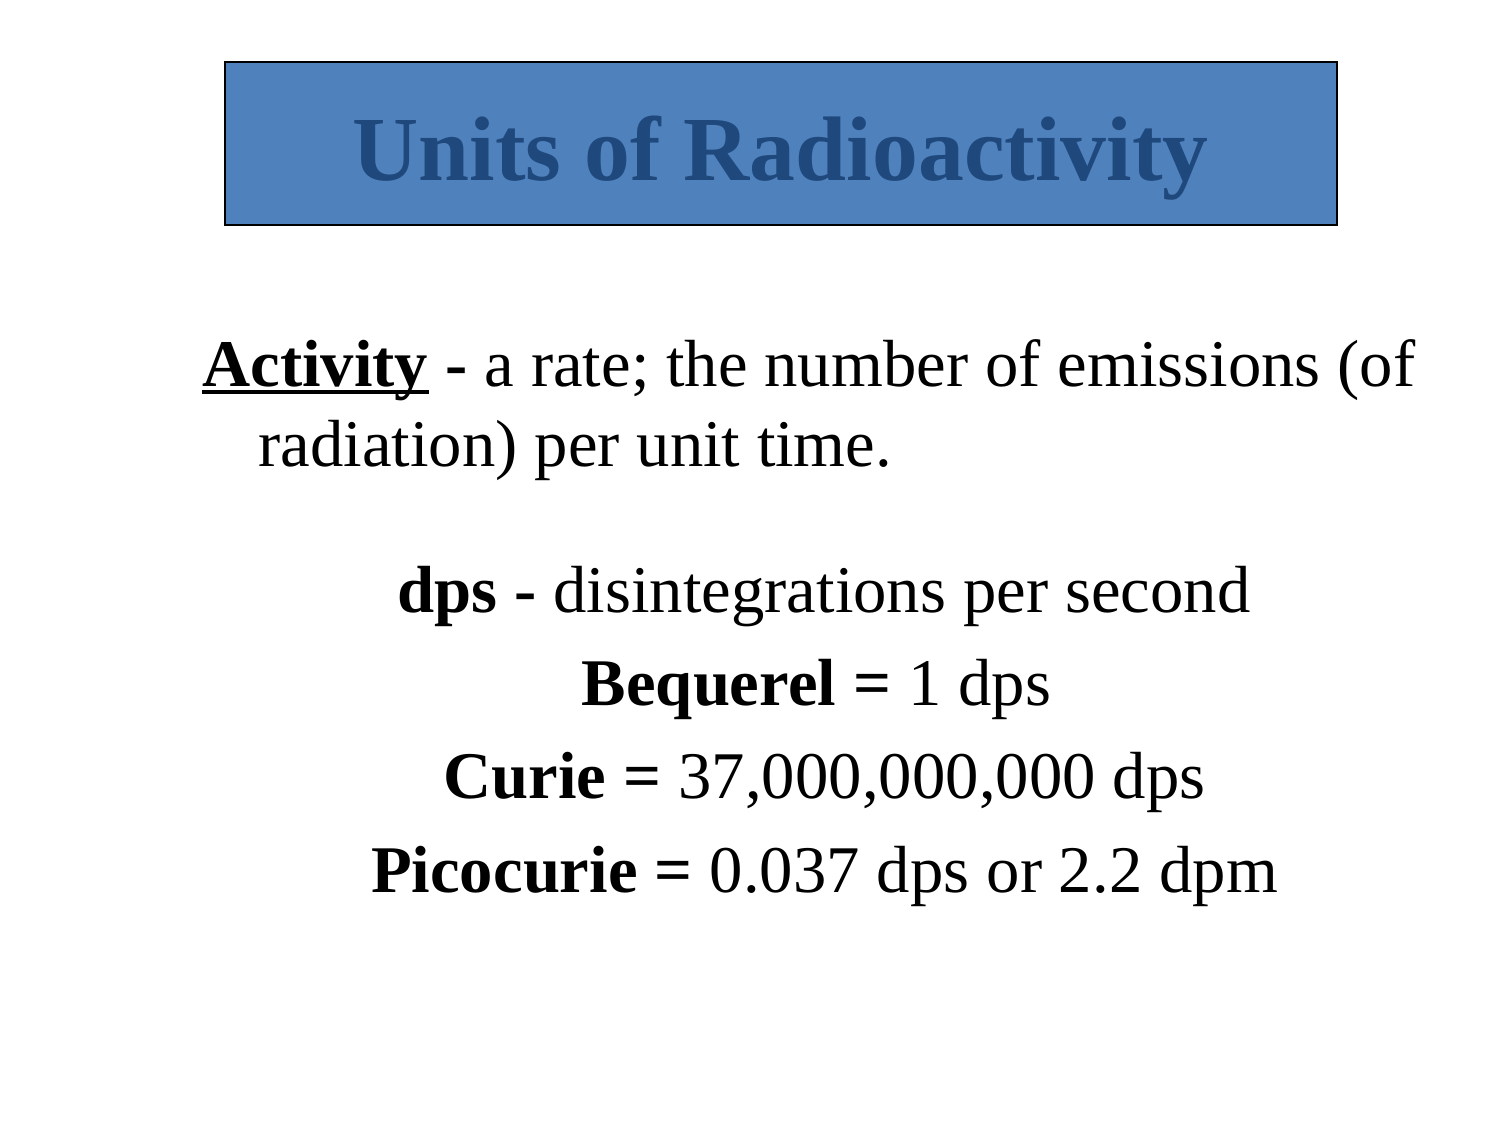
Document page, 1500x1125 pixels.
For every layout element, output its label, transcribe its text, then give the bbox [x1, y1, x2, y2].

text_box Units of Radioactivity [224, 62, 1338, 225]
text_box Activity - a rate; the number of emissions (of radiation) per unit time. dps - disintegrations per second Bequerel = 1 dps Curie = 37,000,000,000 dps Picocurie = 0.037 dps or 2.2 dpm [187, 312, 1463, 988]
